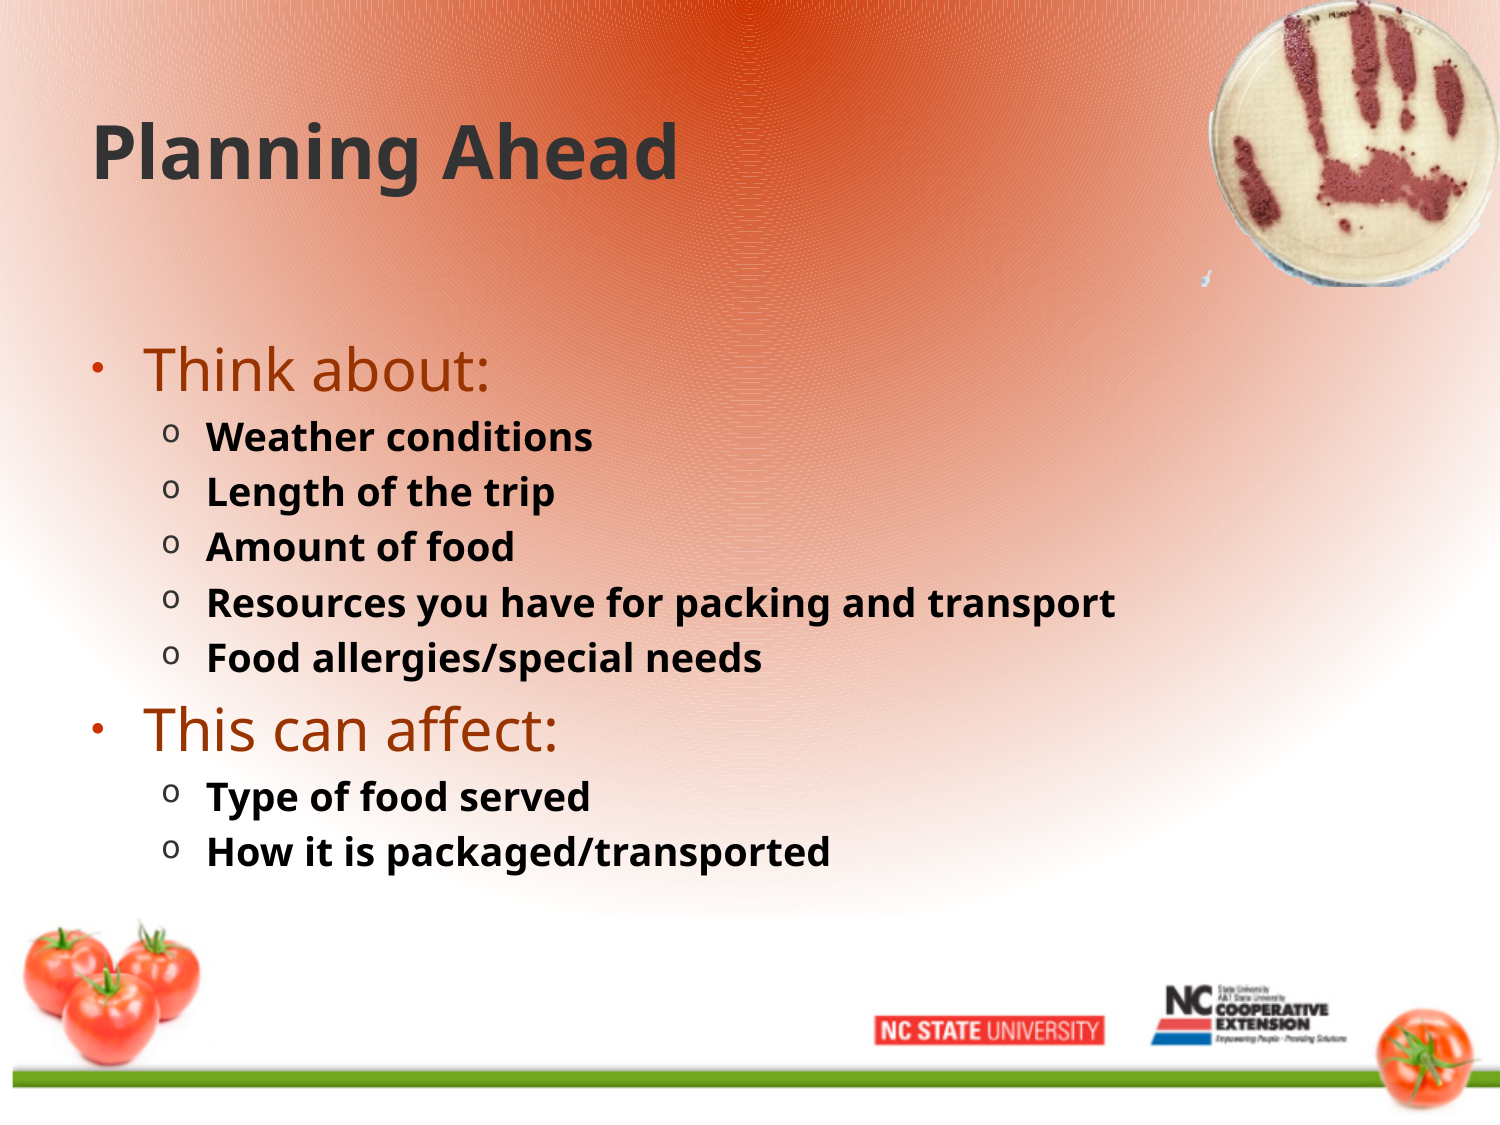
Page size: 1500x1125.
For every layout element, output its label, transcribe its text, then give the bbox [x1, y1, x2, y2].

list Think about: Weather conditions Length of the trip Amount of food Resources you have for packing and transport Food allergies/special needs This can affect: Type of food served How it is packaged/transported [75, 324, 1425, 888]
title Planning Ahead [75, 75, 1175, 225]
